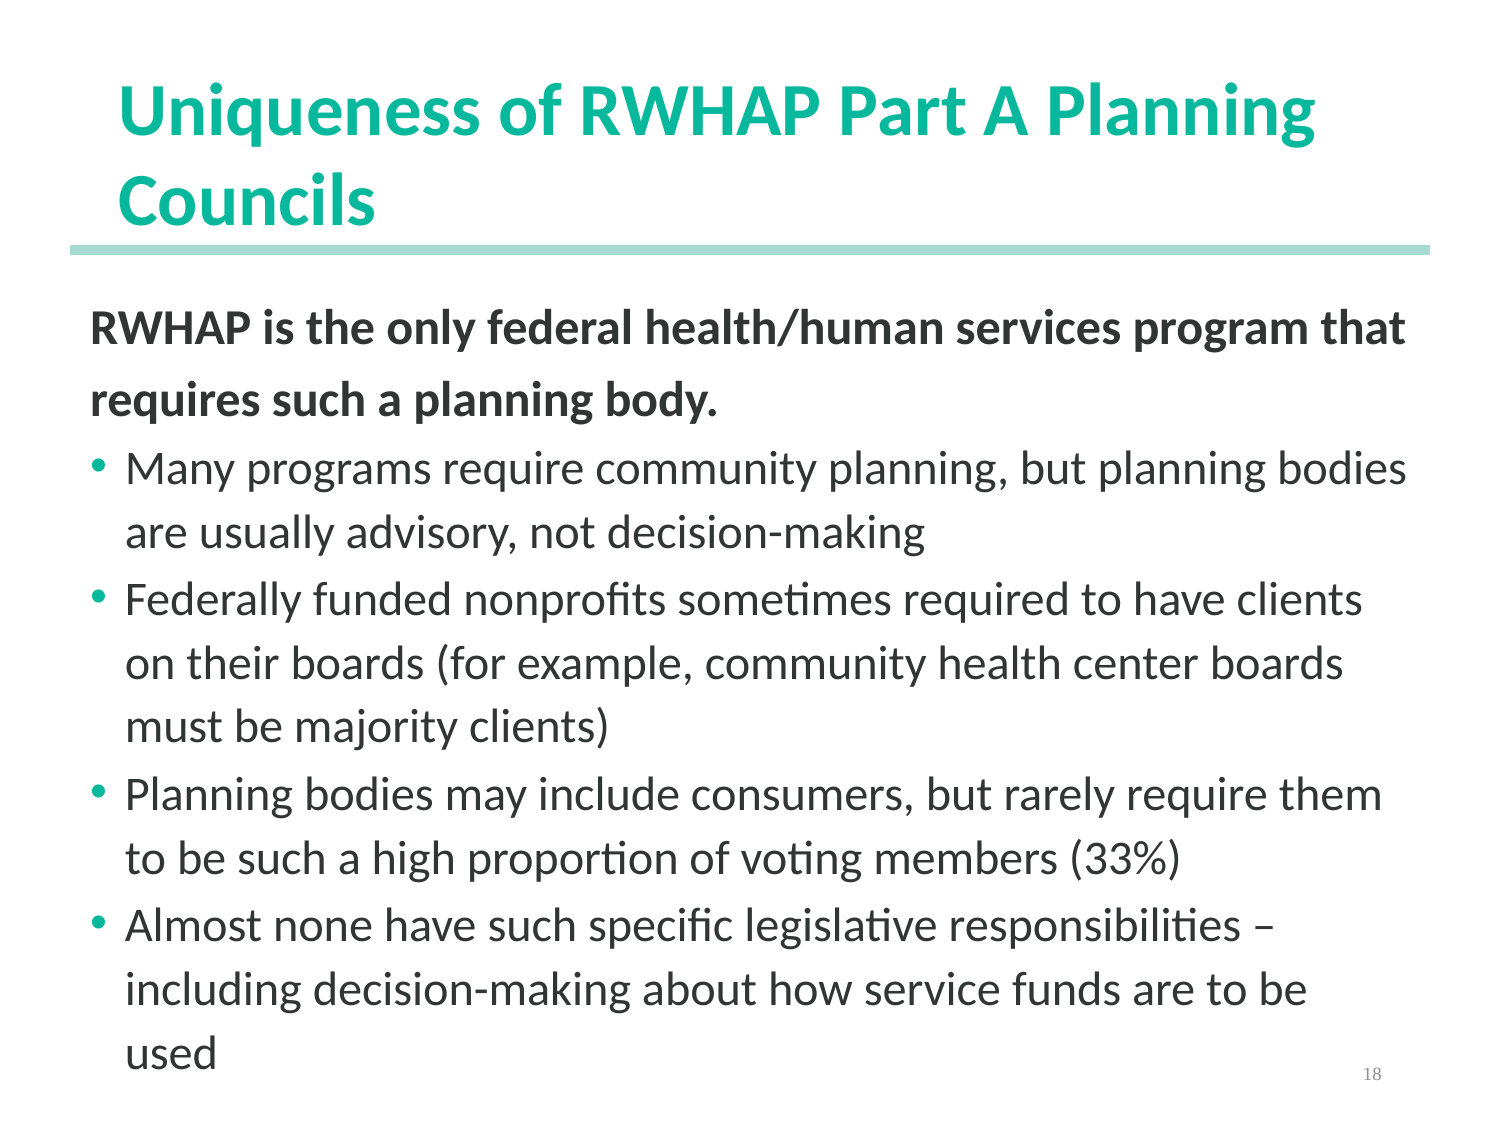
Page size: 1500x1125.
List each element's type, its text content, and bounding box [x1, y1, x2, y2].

slide_number 18 [1059, 1042, 1397, 1103]
title Uniqueness of RWHAP Part A Planning Councils [103, 30, 1397, 248]
list RWHAP is the only federal health/human services program that requires such a planning body. Many programs require community planning, but planning bodies are usually advisory, not decision-making Federally funded nonprofits sometimes required to have clients on their boards (for example, community health center boards must be majority clients) Planning bodies may include consumers, but rarely require them to be such a high proportion of voting members (33%) Almost none have such specific legislative responsibilities – including decision-making about how service funds are to be used [74, 275, 1425, 1095]
